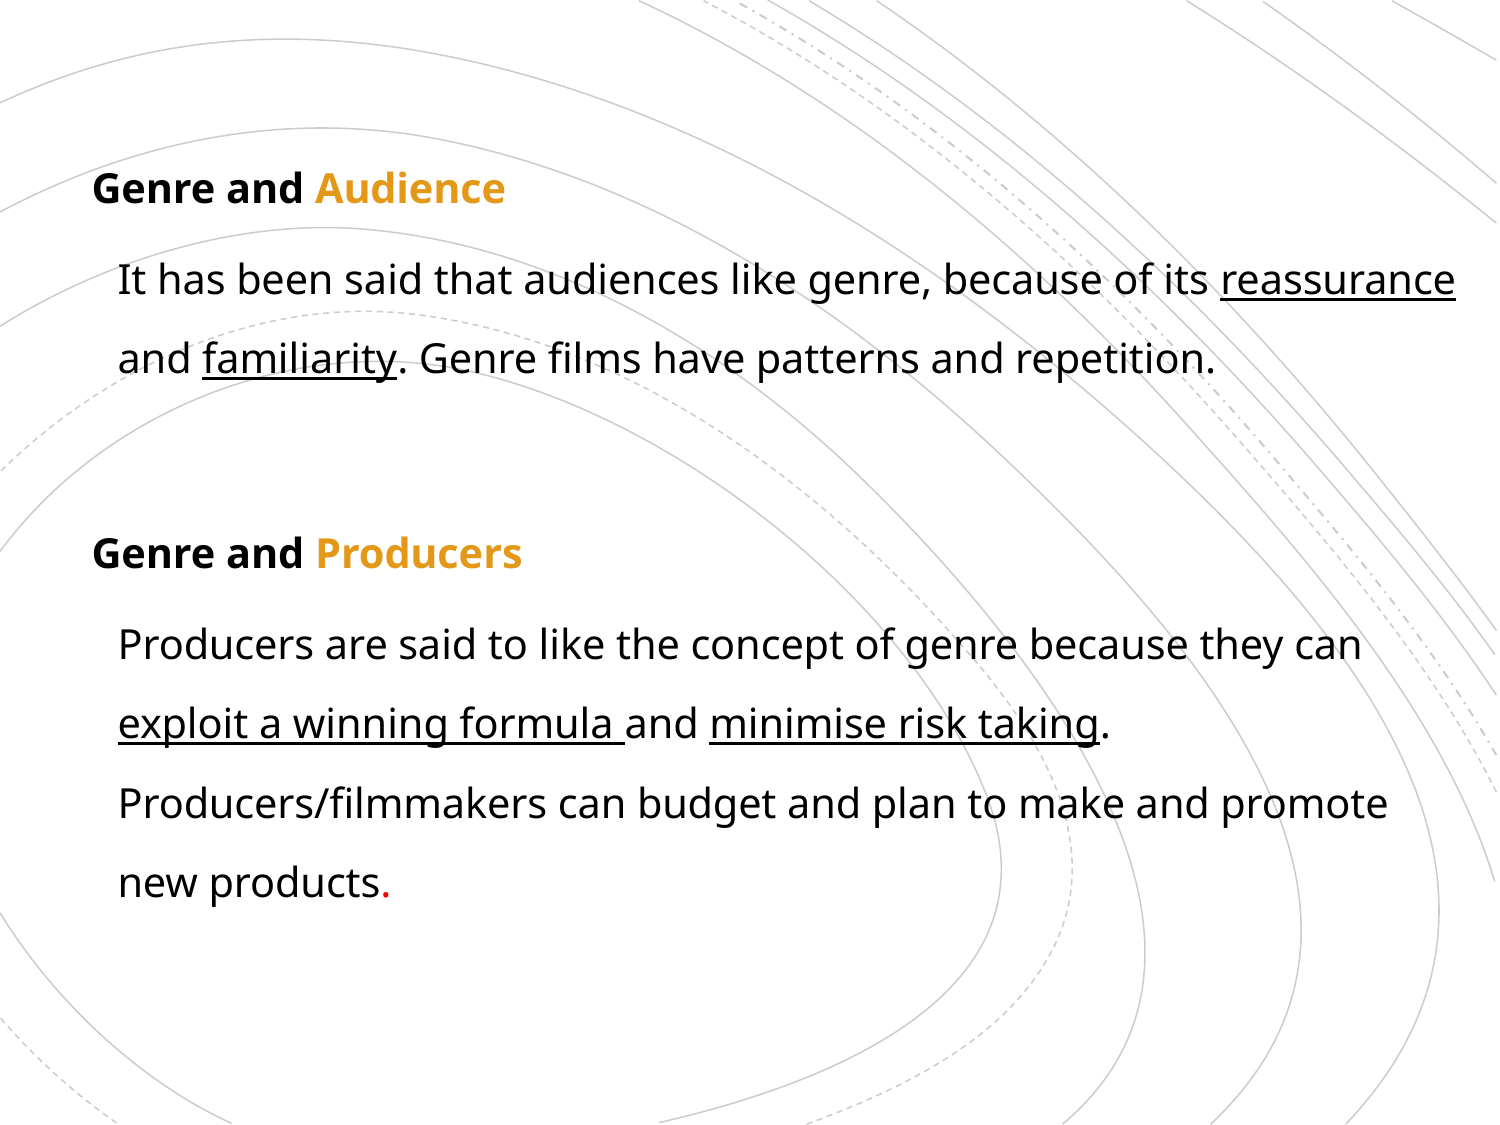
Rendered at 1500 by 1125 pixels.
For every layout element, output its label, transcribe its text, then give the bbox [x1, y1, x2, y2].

list Genre and Audience It has been said that audiences like genre, because of its reassurance and familiarity. Genre films have patterns and repetition. Genre and Producers Producers are said to like the concept of genre because they can exploit a winning formula and minimise risk taking. Producers/filmmakers can budget and plan to make and promote new products. [76, 125, 1476, 1000]
